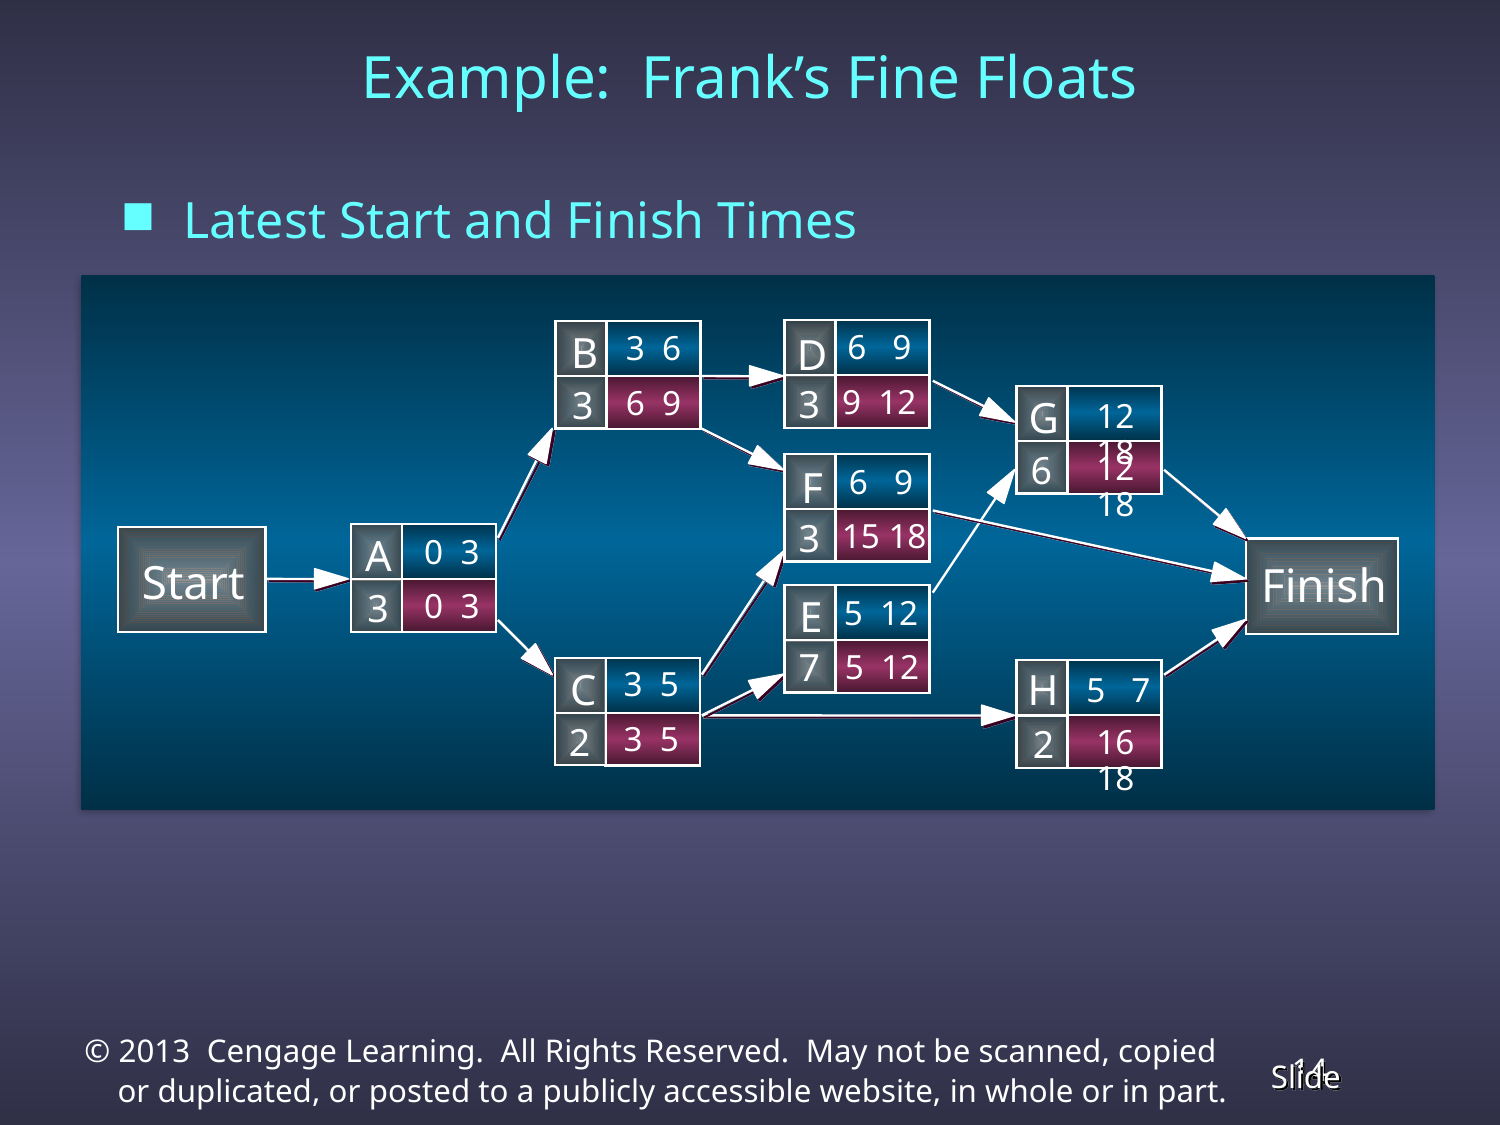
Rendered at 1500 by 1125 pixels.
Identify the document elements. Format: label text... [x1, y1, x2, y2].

text_box [1016, 660, 1068, 715]
text_box 0 3 [401, 528, 503, 582]
text_box 3 [572, 382, 594, 428]
text_box [784, 375, 822, 428]
text_box 3 [367, 585, 389, 631]
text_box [701, 704, 1015, 726]
text_box 5 12 [823, 643, 941, 700]
text_box 0 3 [401, 582, 503, 636]
text_box 15 18 [826, 511, 926, 568]
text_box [701, 550, 784, 673]
text_box G [1028, 391, 1060, 440]
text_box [932, 469, 1015, 509]
text_box 6 [1030, 447, 1053, 493]
text_box [350, 579, 401, 632]
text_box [1163, 619, 1246, 675]
text_box 3 [798, 515, 821, 561]
text_box 6 9 [822, 323, 936, 378]
text_box [1016, 715, 1064, 768]
text_box 6 9 [603, 379, 704, 432]
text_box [497, 619, 553, 675]
text_box [554, 657, 606, 712]
text_box B [571, 327, 599, 376]
text_box 12 18 [1061, 392, 1170, 444]
text_box 5 12 [822, 589, 940, 648]
text_box A [365, 530, 393, 579]
text_box 3 6 [603, 324, 704, 379]
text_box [497, 428, 553, 538]
text_box 9 12 [822, 378, 936, 432]
text_box H [1027, 663, 1059, 714]
text_box 7 [798, 643, 821, 689]
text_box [701, 673, 784, 716]
text_box E [799, 591, 822, 640]
text_box 12 18 [1061, 444, 1170, 497]
text_box 2 [568, 718, 591, 764]
text_box D [796, 328, 822, 375]
text_box [787, 585, 836, 640]
text_box [836, 453, 930, 458]
text_box 2 [1032, 721, 1055, 767]
text_box [1016, 385, 1068, 440]
text_box [784, 508, 826, 562]
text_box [932, 510, 1246, 582]
text_box [1246, 538, 1399, 635]
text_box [701, 365, 784, 387]
text_box [836, 585, 927, 589]
text_box [555, 321, 607, 376]
title Example: Frank’s Fine Floats [111, 8, 1388, 143]
text_box [787, 640, 823, 693]
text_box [1163, 469, 1246, 539]
text_box [350, 524, 402, 579]
text_box [118, 526, 266, 633]
text_box [784, 453, 836, 508]
text_box [554, 712, 596, 766]
text_box [81, 275, 1435, 810]
text_box [555, 376, 603, 429]
text_box 5 7 [1064, 666, 1173, 722]
text_box C [570, 663, 596, 712]
text_box [402, 524, 492, 528]
text_box 16 18 [1061, 718, 1170, 772]
text_box [1068, 660, 1158, 666]
list Latest Start and Finish Times [112, 180, 903, 269]
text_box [266, 568, 349, 589]
text_box [1016, 440, 1061, 494]
text_box 3 5 [596, 660, 696, 715]
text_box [932, 589, 1015, 593]
text_box [784, 320, 836, 375]
text_box 3 5 [596, 715, 707, 769]
text_box [1068, 385, 1162, 392]
text_box F [801, 462, 822, 508]
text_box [701, 428, 784, 471]
text_box 3 [798, 381, 821, 427]
text_box Finish [1261, 556, 1387, 612]
text_box Start [141, 553, 245, 609]
text_box 6 9 [822, 458, 940, 514]
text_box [932, 380, 1015, 423]
